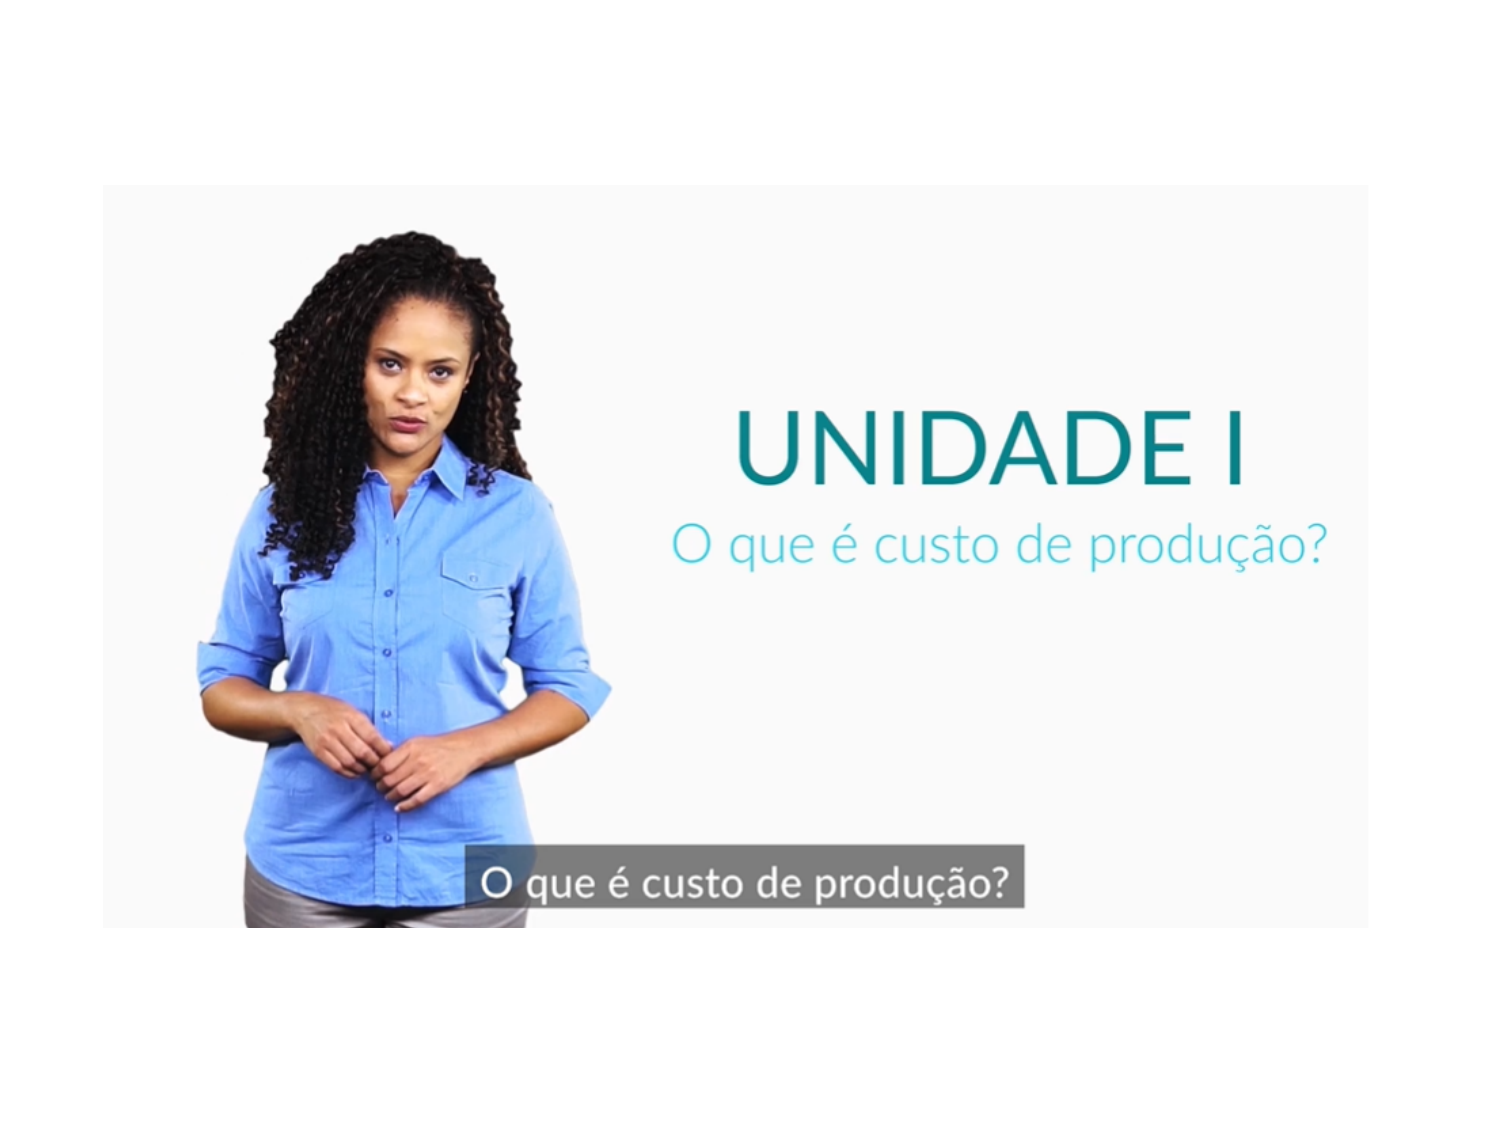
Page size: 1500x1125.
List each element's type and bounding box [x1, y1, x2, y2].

picture [102, 185, 1369, 929]
